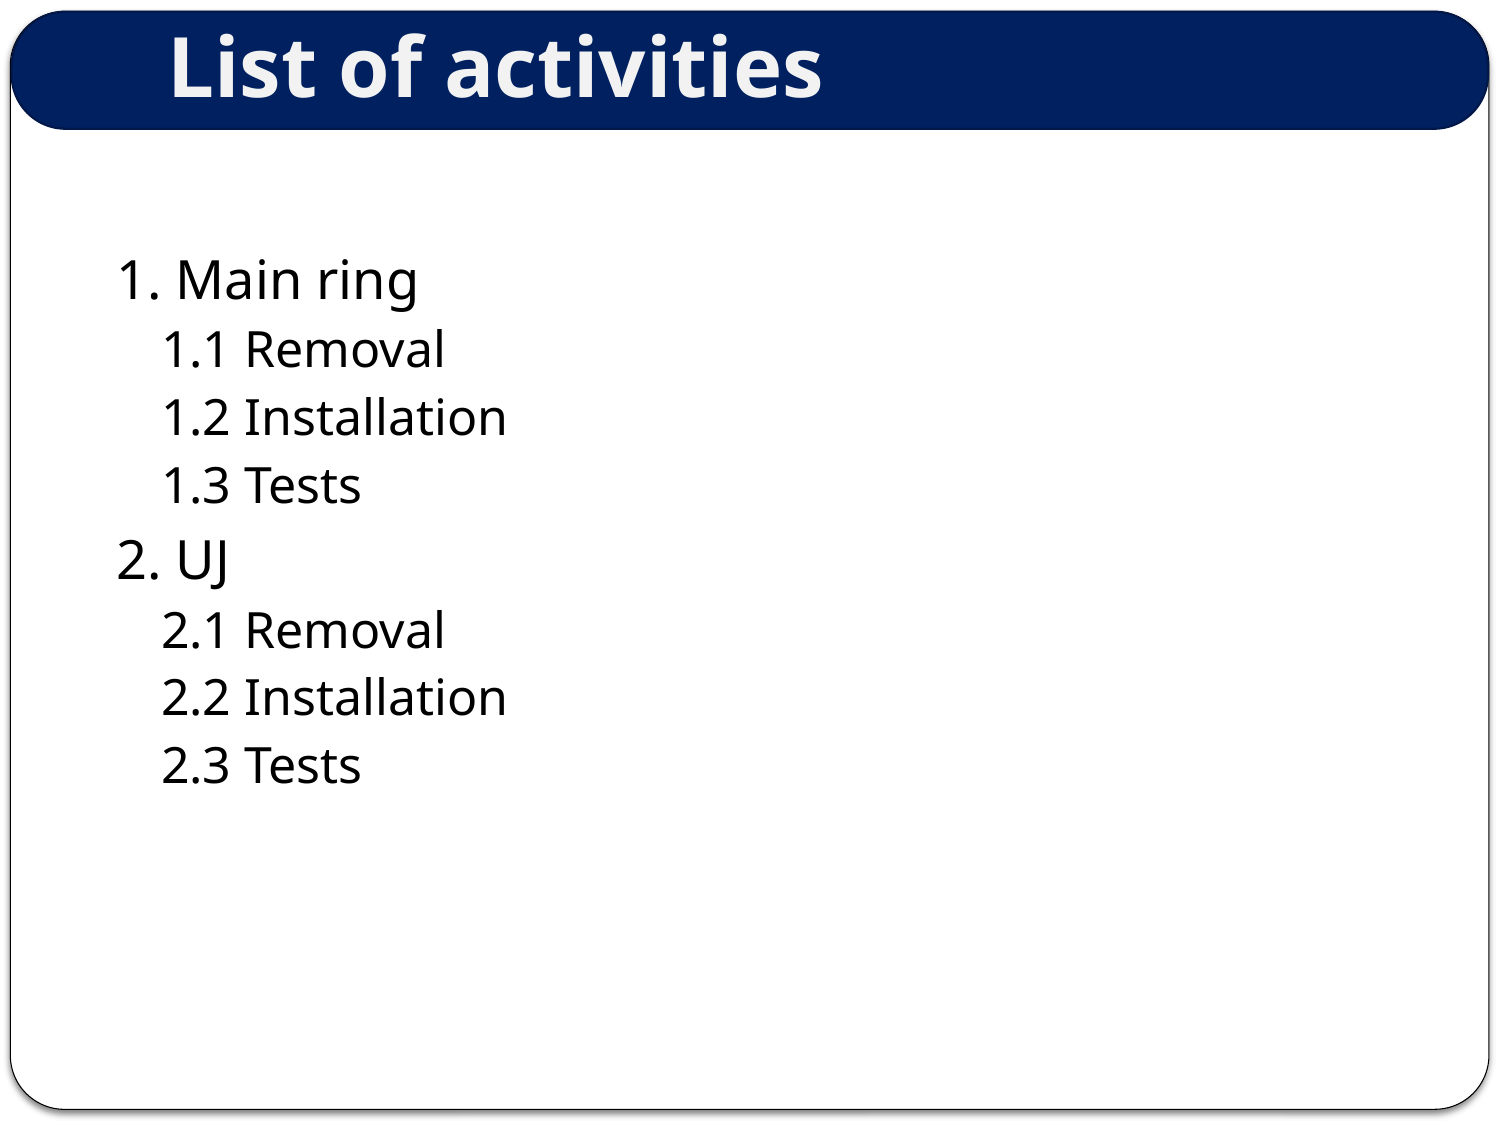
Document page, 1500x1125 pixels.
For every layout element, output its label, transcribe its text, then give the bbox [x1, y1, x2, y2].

title List of activities [152, 0, 1428, 130]
list 1. Main ring 1.1 Removal 1.2 Installation 1.3 Tests 2. UJ 2.1 Removal 2.2 Installation 2.3 Tests [93, 237, 1369, 988]
